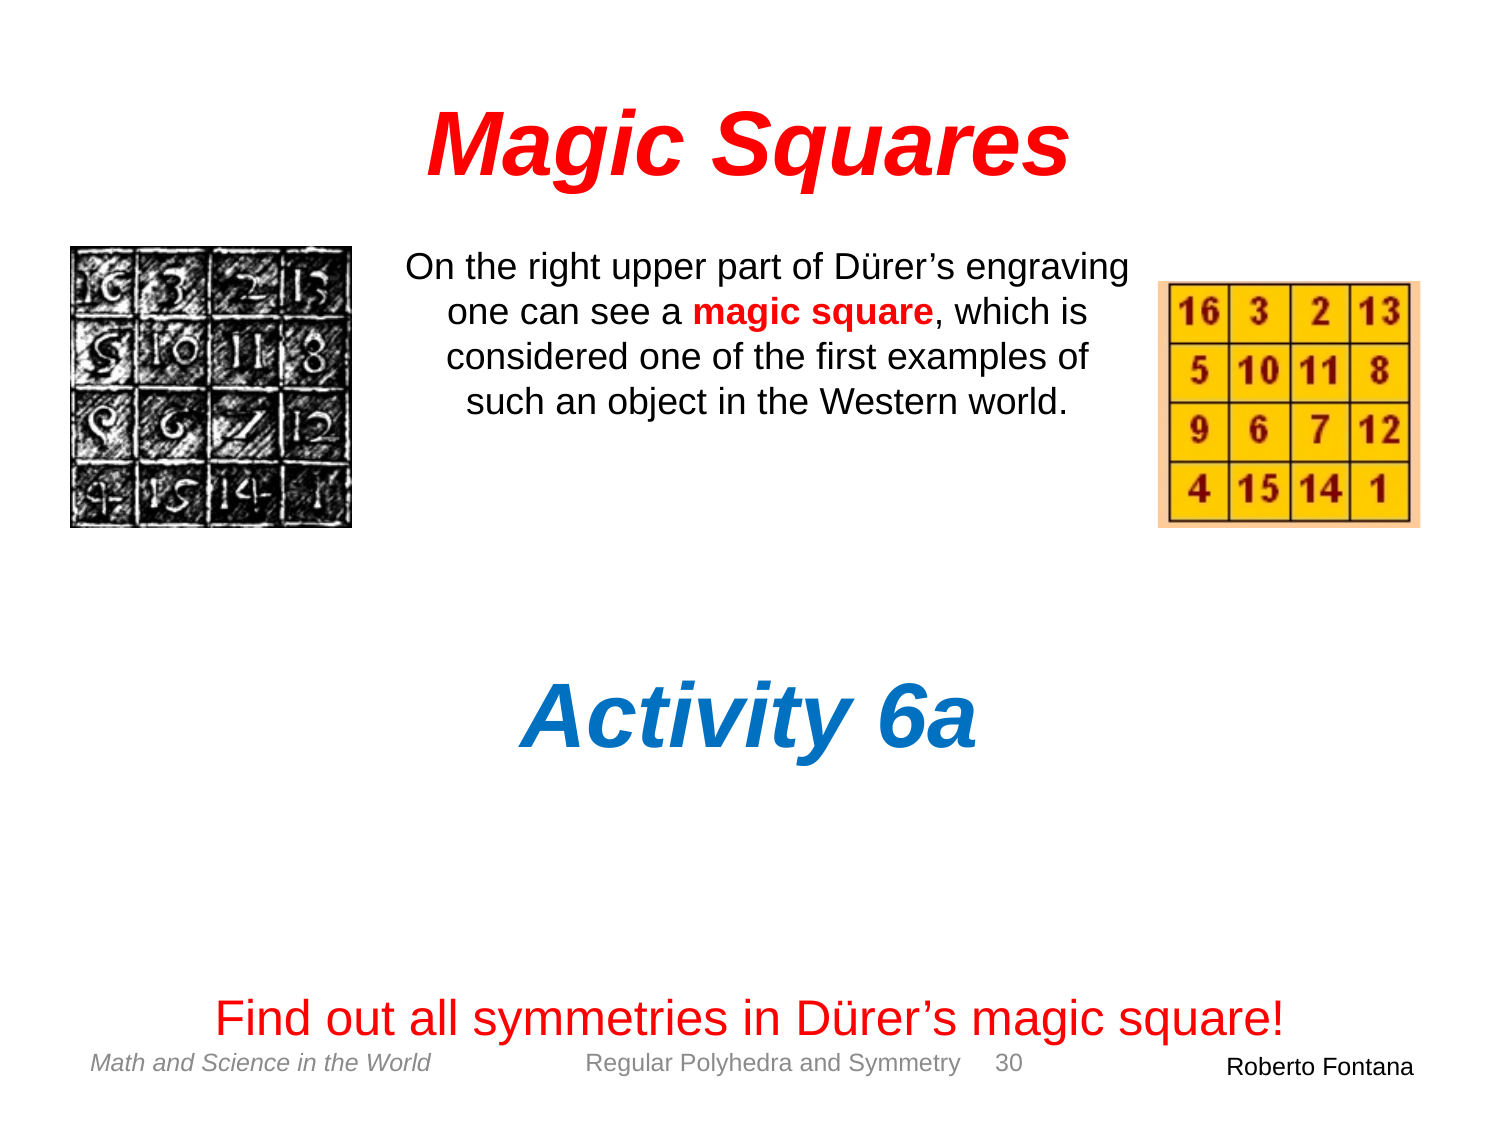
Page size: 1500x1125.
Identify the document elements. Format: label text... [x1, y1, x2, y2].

footer Regular Polyhedra and Symmetry [550, 1031, 972, 1092]
text_box Activity 6a Find out all symmetries in Dürer’s magic square! [70, 648, 1430, 1053]
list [70, 245, 352, 528]
text_box 30 [972, 1031, 1039, 1092]
title Magic Squares [74, 44, 1426, 233]
list On the right upper part of Dürer’s engraving one can see a magic square, which is considered one of the first examples of such an object in the Western world. [386, 234, 1149, 622]
picture [1157, 281, 1421, 528]
slide_number Math and Science in the World [75, 1031, 469, 1091]
